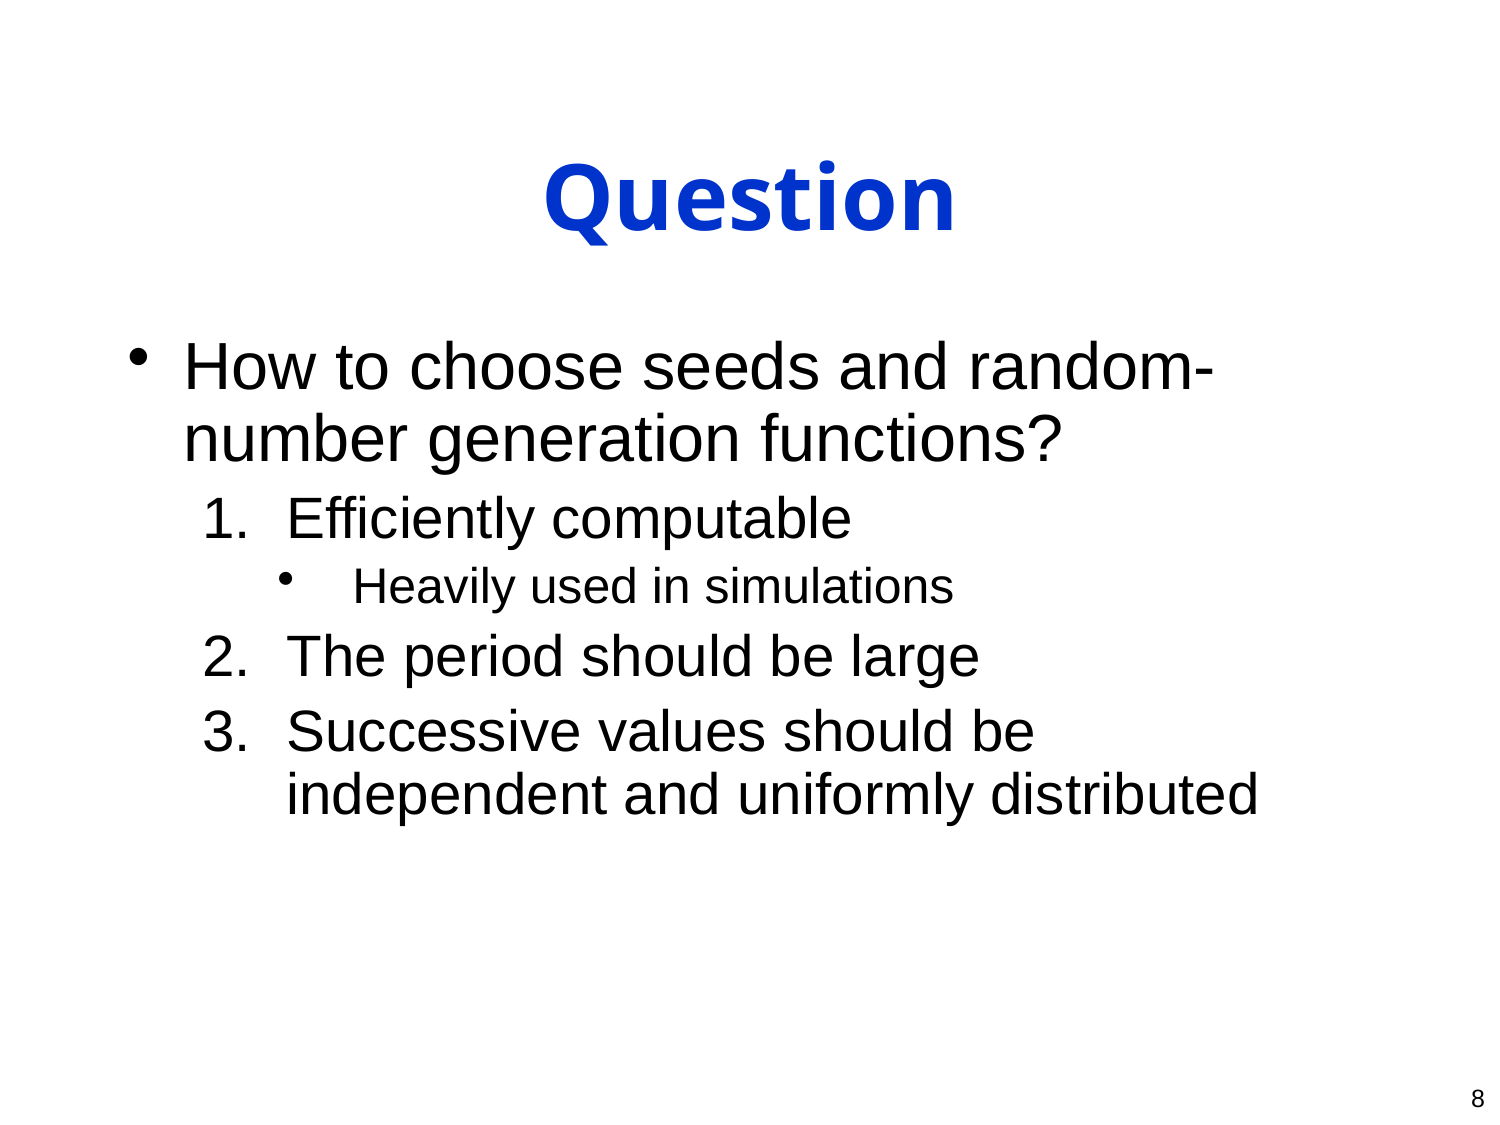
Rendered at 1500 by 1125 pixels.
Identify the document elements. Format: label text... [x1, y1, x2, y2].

title Question [111, 99, 1388, 288]
slide_number 8 [1386, 1074, 1500, 1125]
list How to choose seeds and random-number generation functions? Efficiently computable Heavily used in simulations The period should be large Successive values should be independent and uniformly distributed [111, 324, 1388, 1001]
